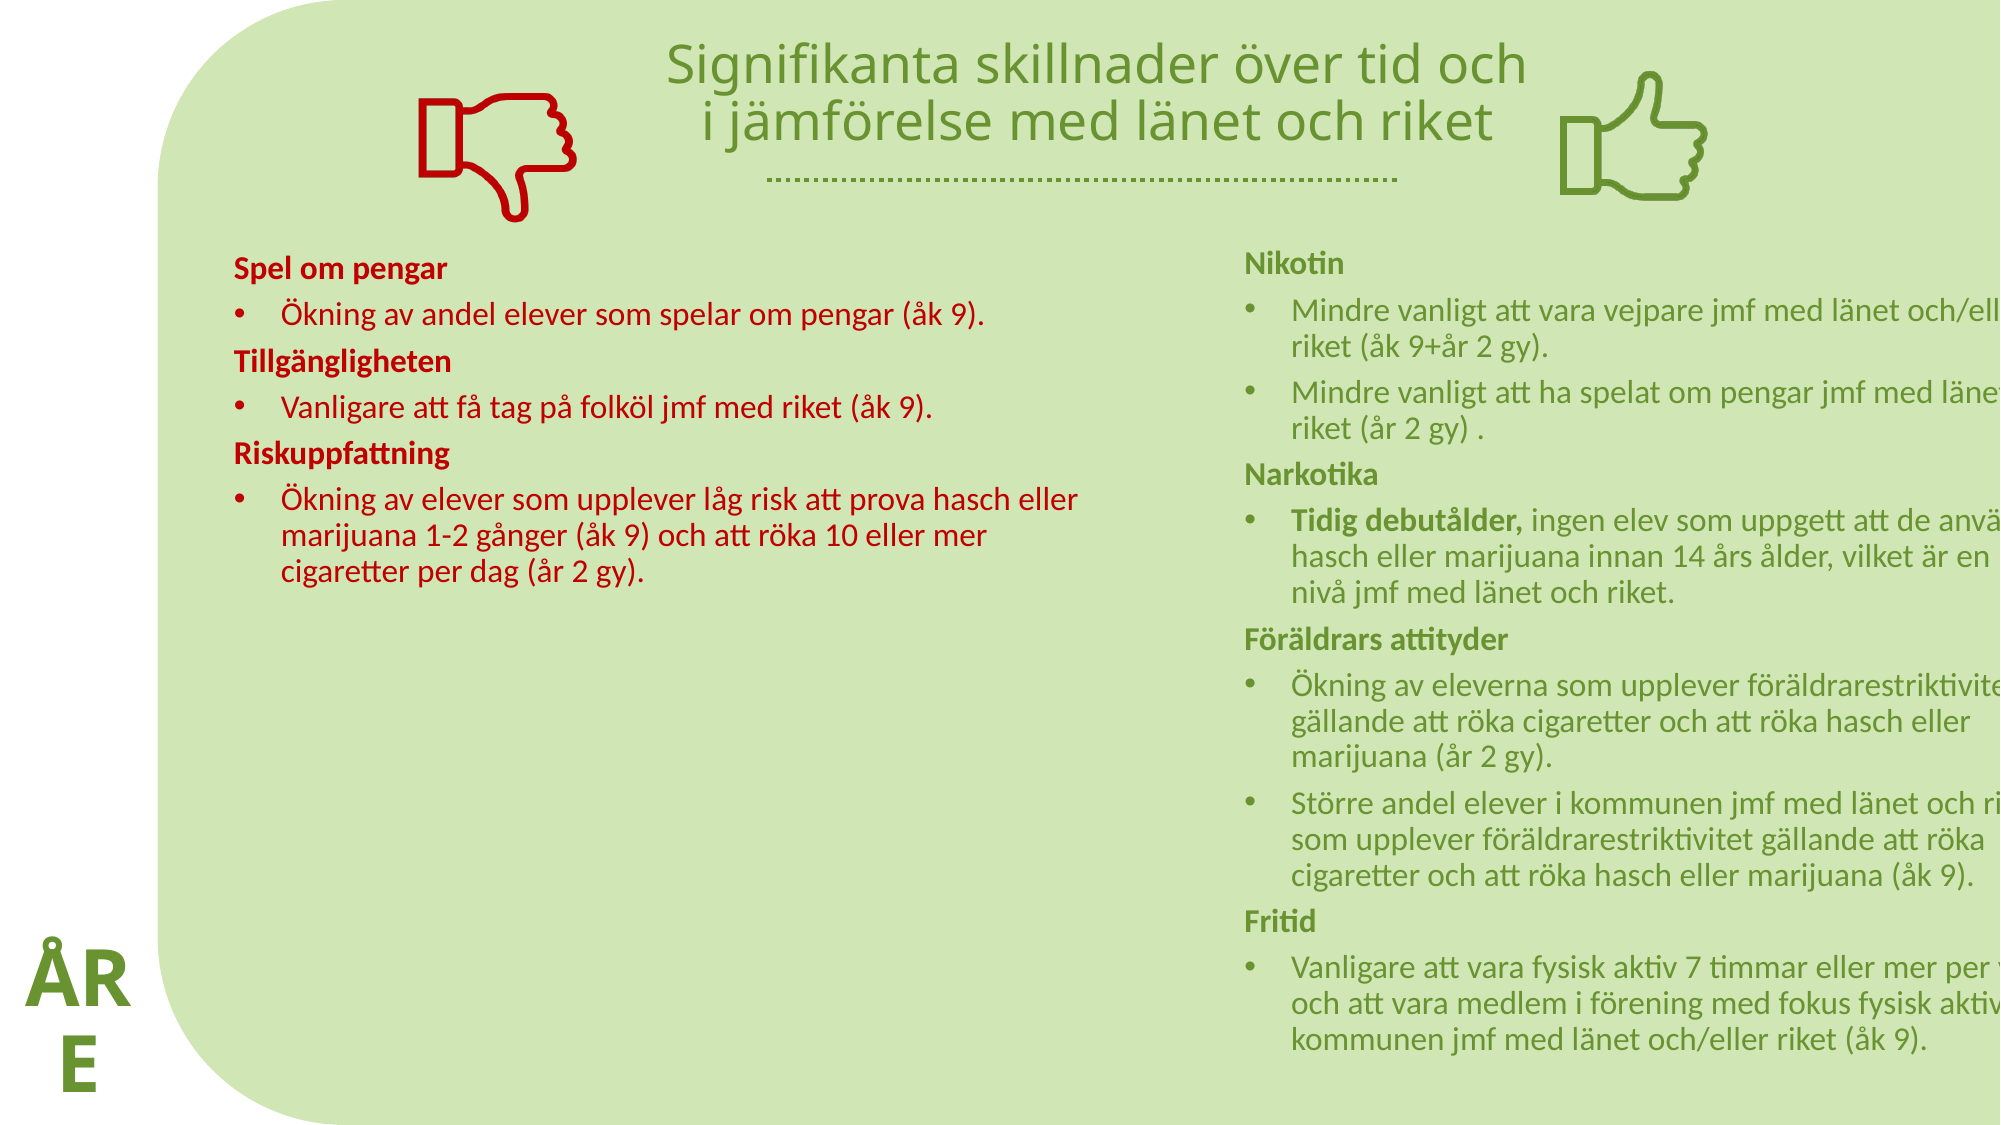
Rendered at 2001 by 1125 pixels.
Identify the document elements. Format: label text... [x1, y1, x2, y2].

picture [405, 71, 590, 244]
text_box Spel om pengar Ökning av andel elever som spelar om pengar (åk 9). Tillgängligheten Vanligare att få tag på folköl jmf med riket (åk 9). Riskuppfattning Ökning av elever som upplever låg risk att prova hasch eller marijuana 1-2 gånger (åk 9) och att röka 10 eller mer cigaretter per dag (år 2 gy). [218, 243, 1117, 1122]
picture [1546, 49, 1720, 223]
text_box [158, 0, 2000, 1125]
text_box ÅRE [0, 21, 158, 1117]
text_box Nikotin Mindre vanligt att vara vejpare jmf med länet och/eller riket (åk 9+år 2 gy). Mindre vanligt att ha spelat om pengar jmf med länet och riket (år 2 gy) . Narkotika Tidig debutålder, ingen elev som uppgett att de använt hasch eller marijuana innan 14 års ålder, vilket är en lägre nivå jmf med länet och riket. Föräldrars attityder Ökning av eleverna som upplever föräldrarestriktivitet gällande att röka cigaretter och att röka hasch eller marijuana (år 2 gy). Större andel elever i kommunen jmf med länet och riket som upplever föräldrarestriktivitet gällande att röka cigaretter och att röka hasch eller marijuana (åk 9). Fritid Vanligare att vara fysisk aktiv 7 timmar eller mer per vecka och att vara medlem i förening med fokus fysisk aktivitet i kommunen jmf med länet och/eller riket (åk 9). [1229, 238, 2000, 1111]
title Signifikanta skillnader över tid och i jämförelse med länet och riket [649, 27, 1547, 162]
